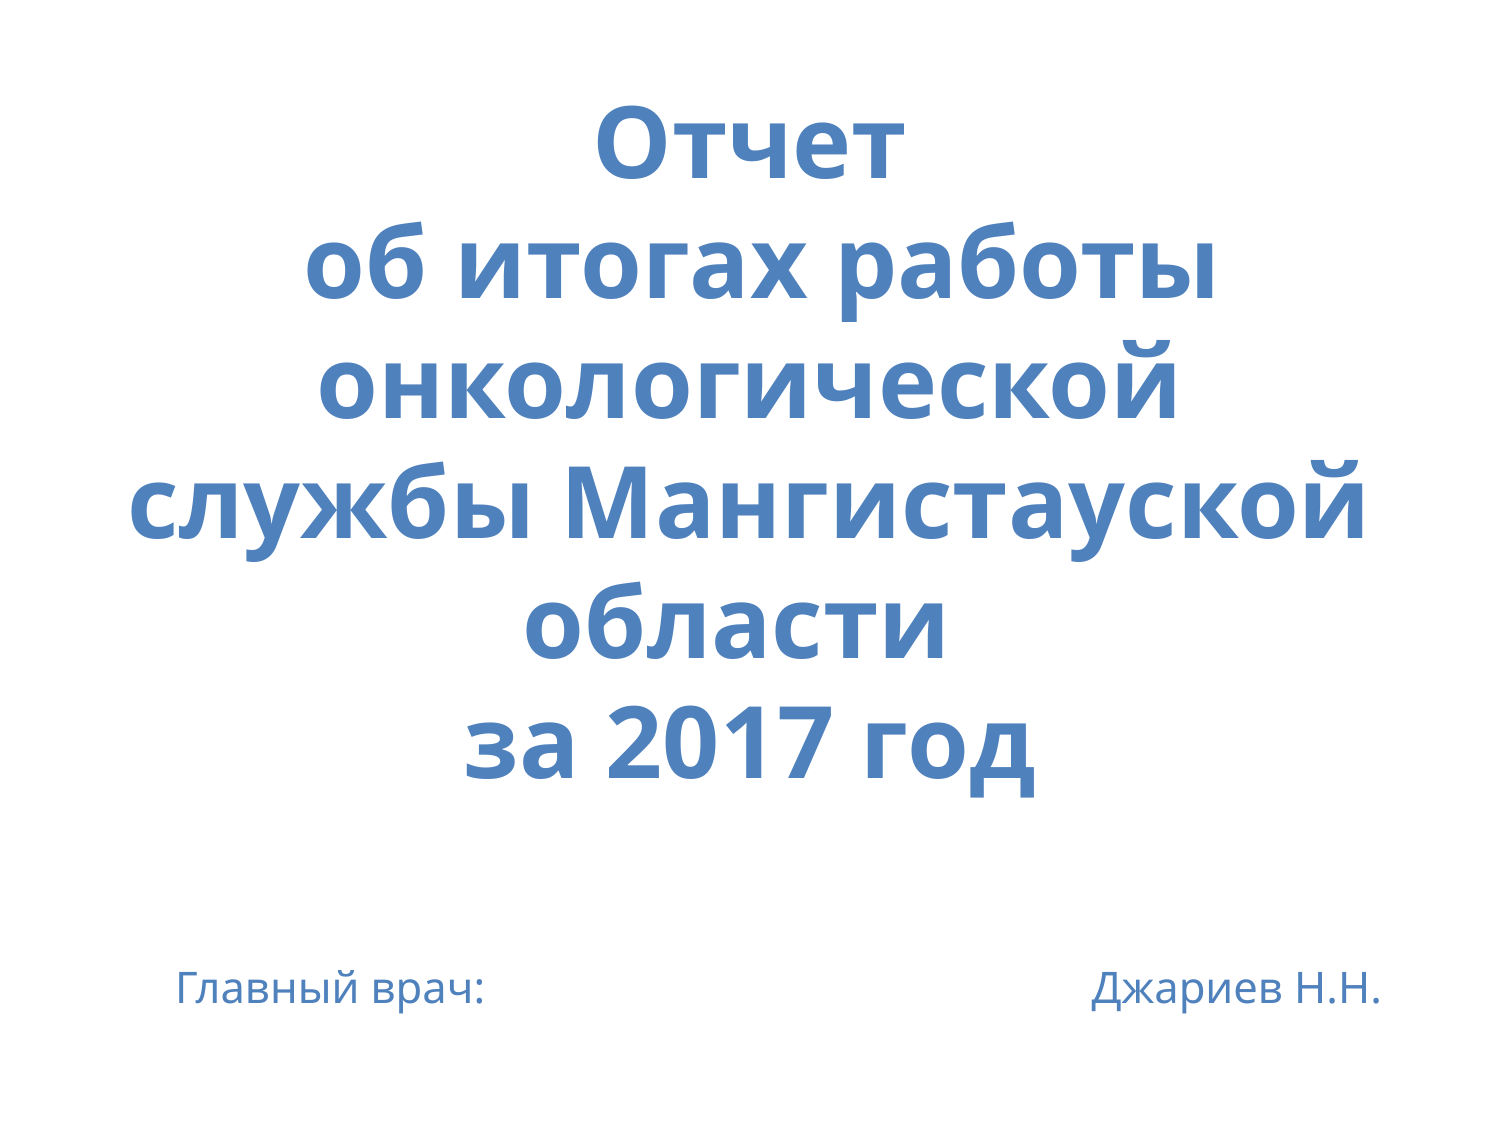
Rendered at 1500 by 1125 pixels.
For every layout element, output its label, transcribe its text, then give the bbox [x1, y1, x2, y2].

subtitle Главный врач: Джариев Н.Н. [123, 952, 1436, 1059]
title Отчет об итогах работы онкологической службы Мангистауской области за 2017 год [112, 42, 1388, 835]
